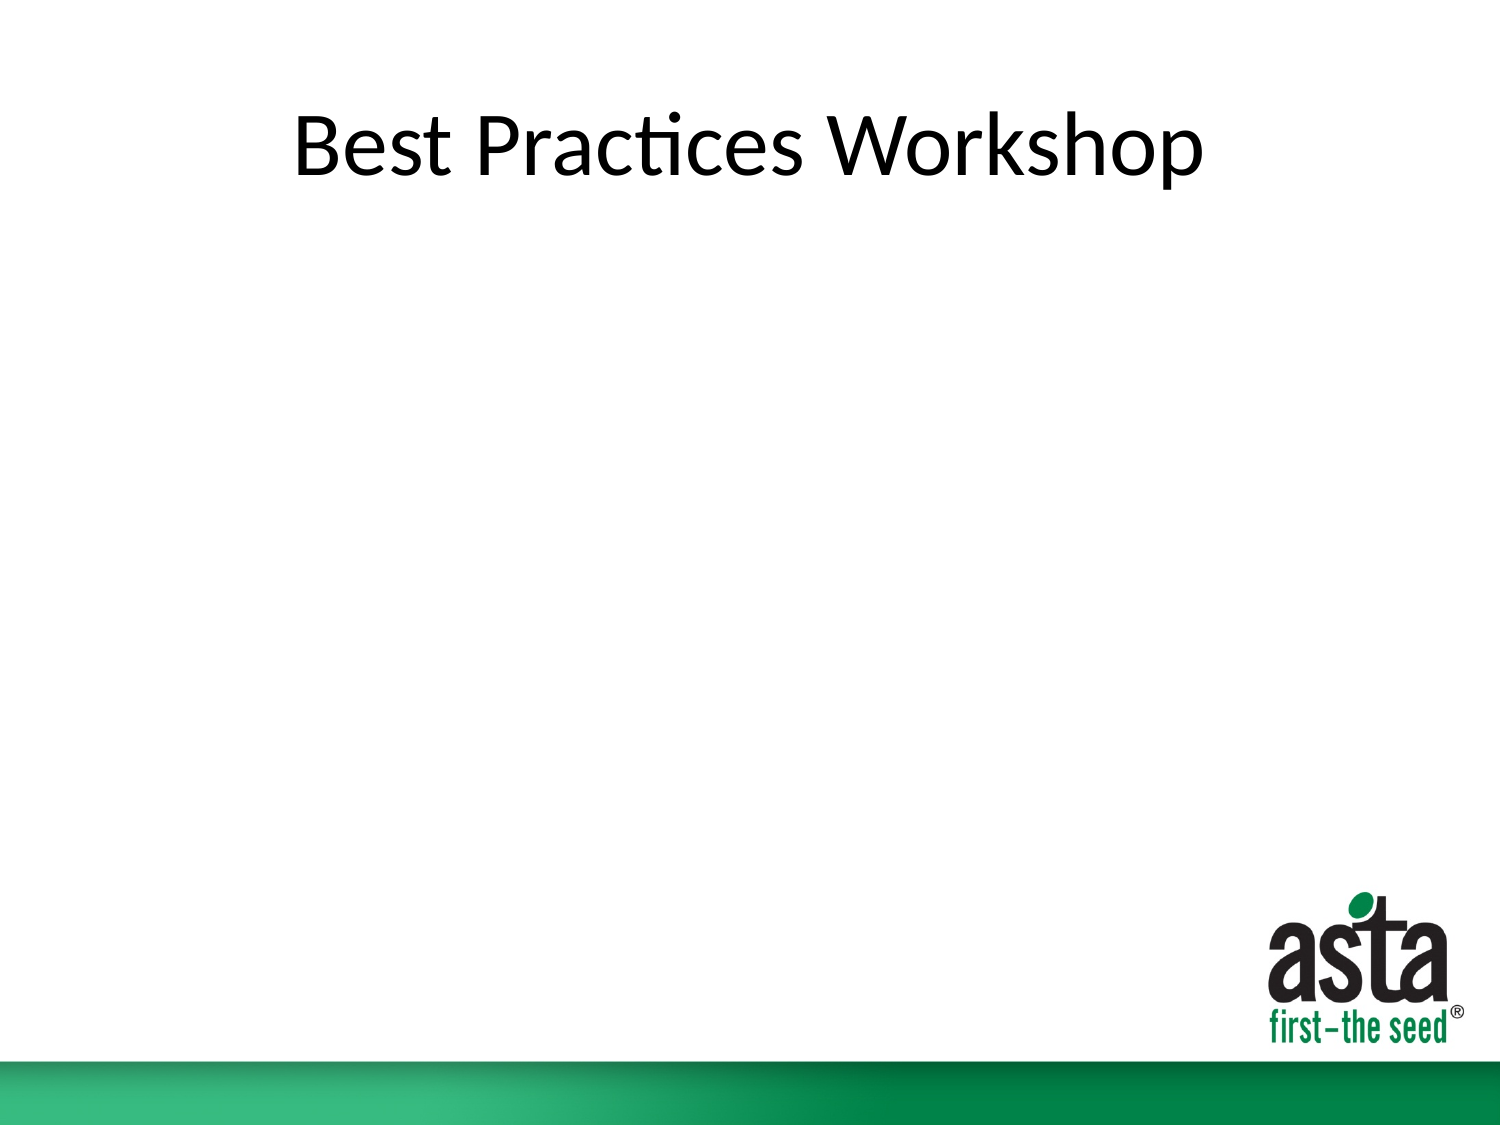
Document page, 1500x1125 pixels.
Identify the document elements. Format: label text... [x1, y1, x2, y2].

picture [0, 0, 1500, 1125]
title Best Practices Workshop [75, 45, 1425, 233]
